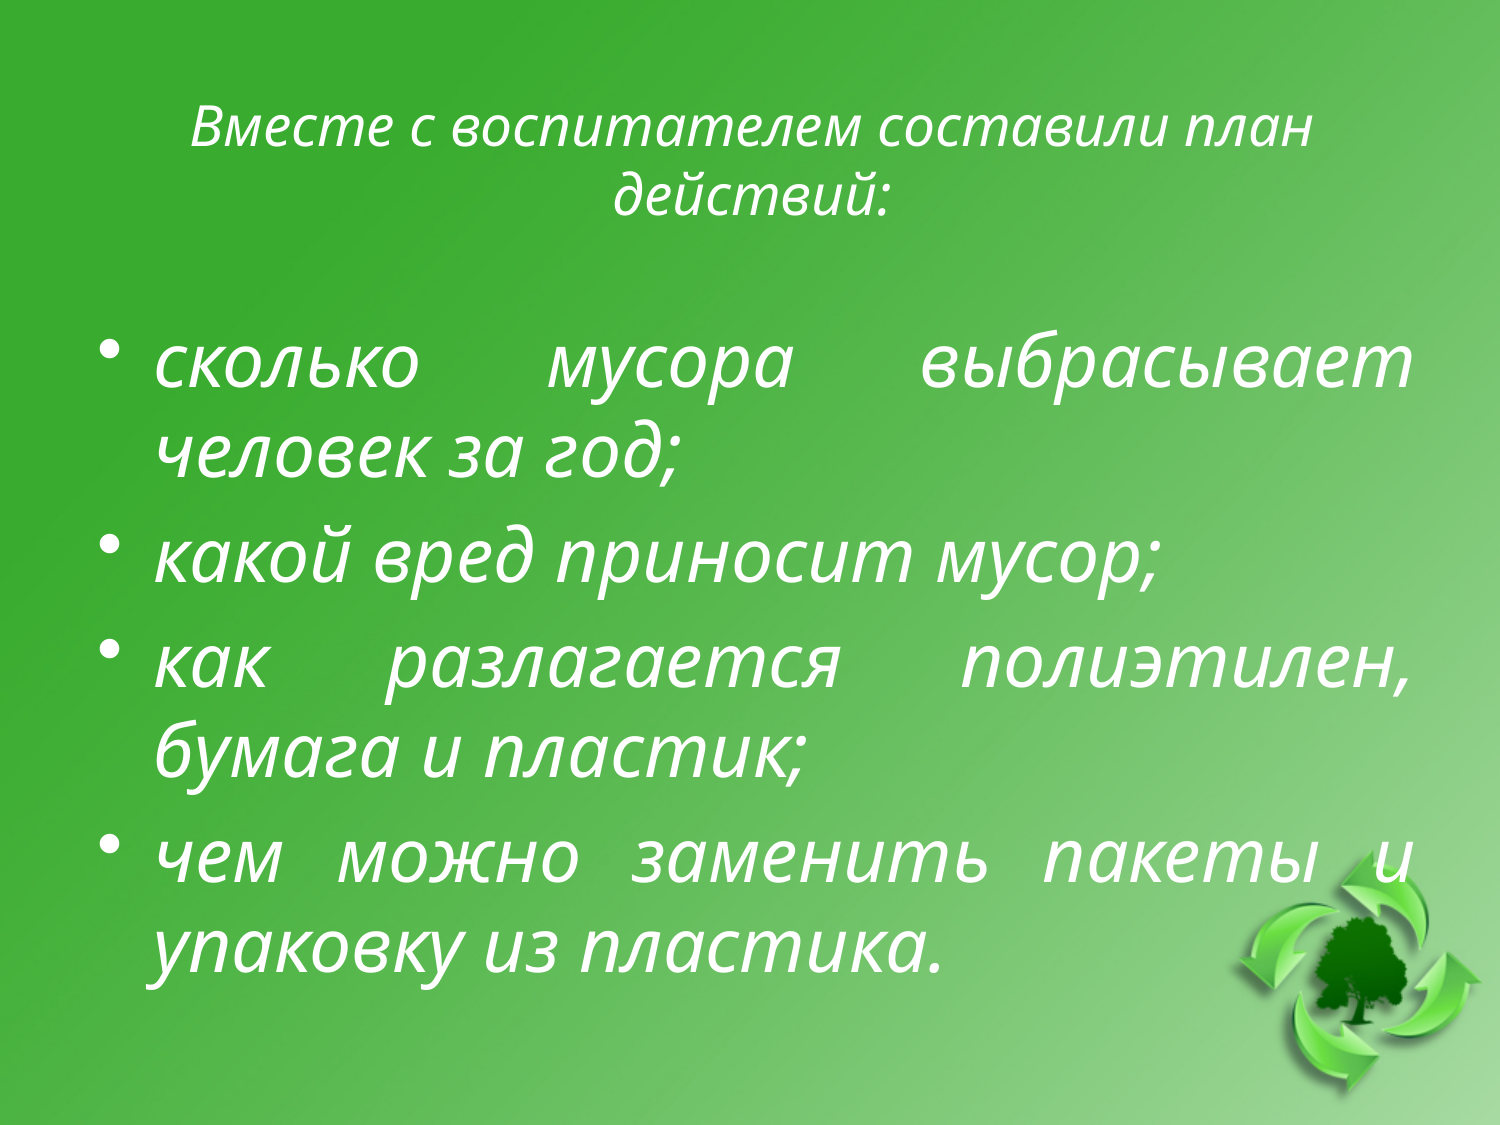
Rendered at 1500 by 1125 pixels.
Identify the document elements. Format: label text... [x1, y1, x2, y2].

picture [0, 0, 1500, 1125]
title Вместе с воспитателем составили план действий: [152, 82, 1353, 235]
list сколько мусора выбрасывает человек за год; какой вред приносит мусор; как разлагается полиэтилен, бумага и пластик; чем можно заменить пакеты и упаковку из пластика. [82, 304, 1432, 1048]
